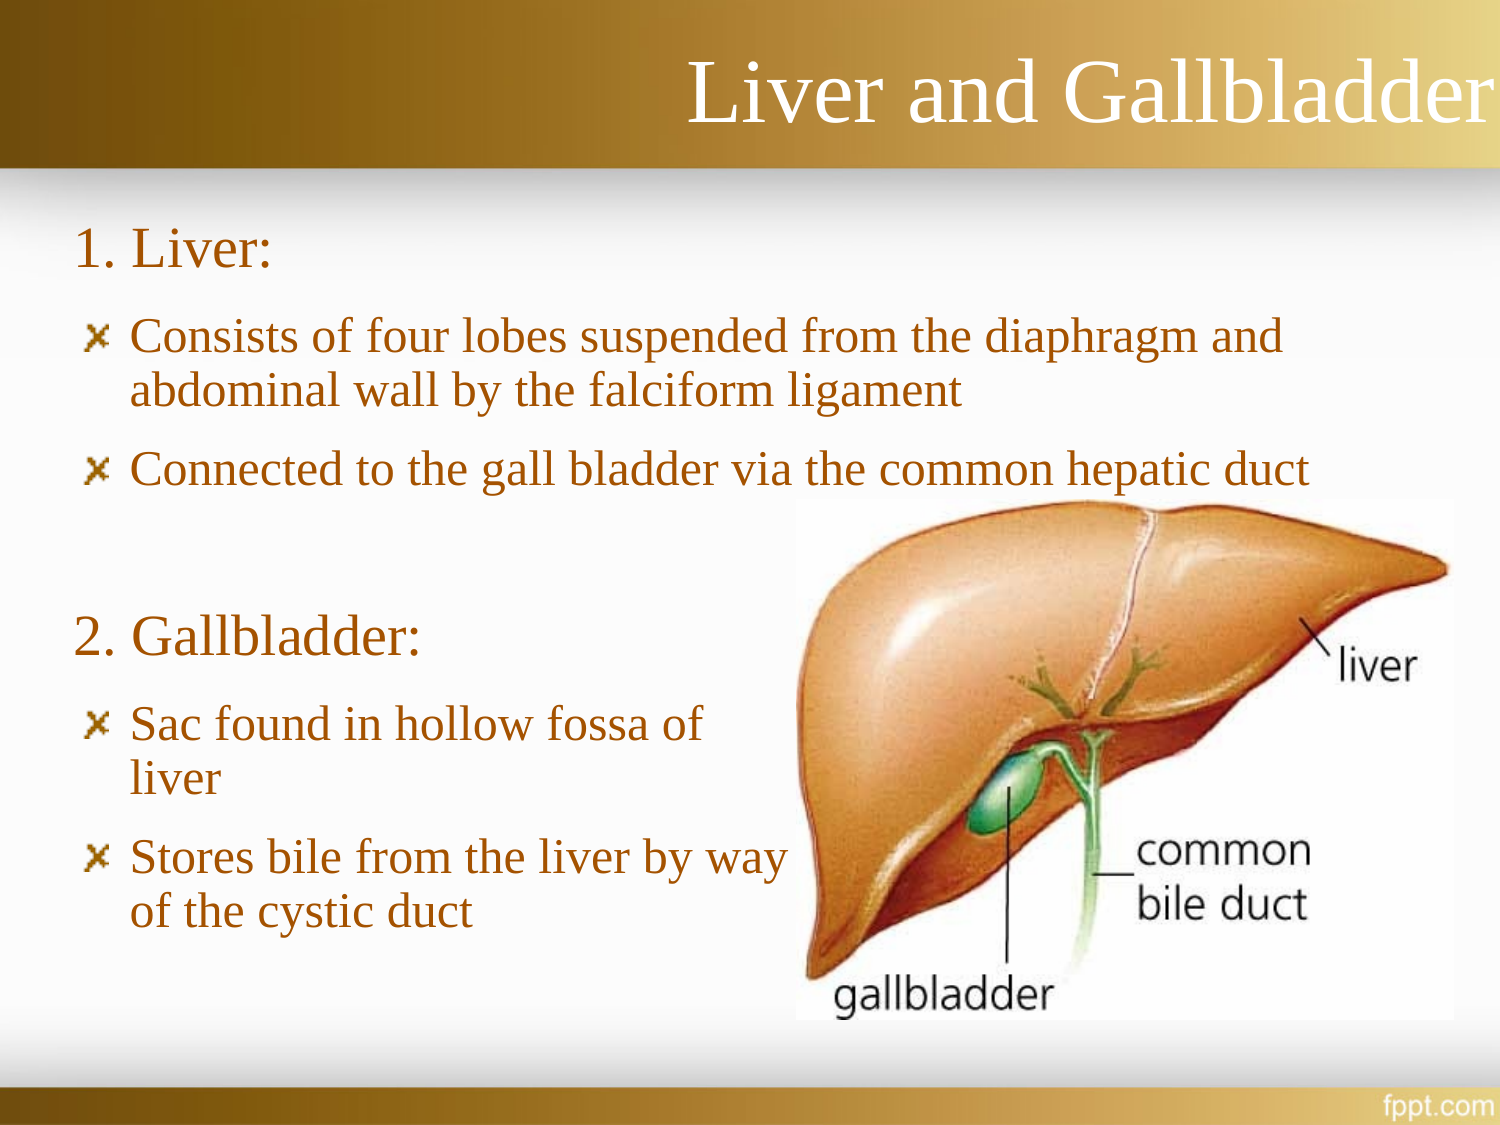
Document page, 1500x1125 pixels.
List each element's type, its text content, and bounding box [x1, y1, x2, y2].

text_box 2. Gallbladder: Sac found in hollow fossa of liver Stores bile from the liver by way of the cystic duct [58, 597, 791, 946]
text_box 1. Liver: Consists of four lobes suspended from the diaphragm and abdominal wall by the falciform ligament Connected to the gall bladder via the common hepatic duct [58, 210, 1453, 504]
text_box Liver and Gallbladder [351, 23, 1500, 149]
picture [0, 0, 1500, 1125]
